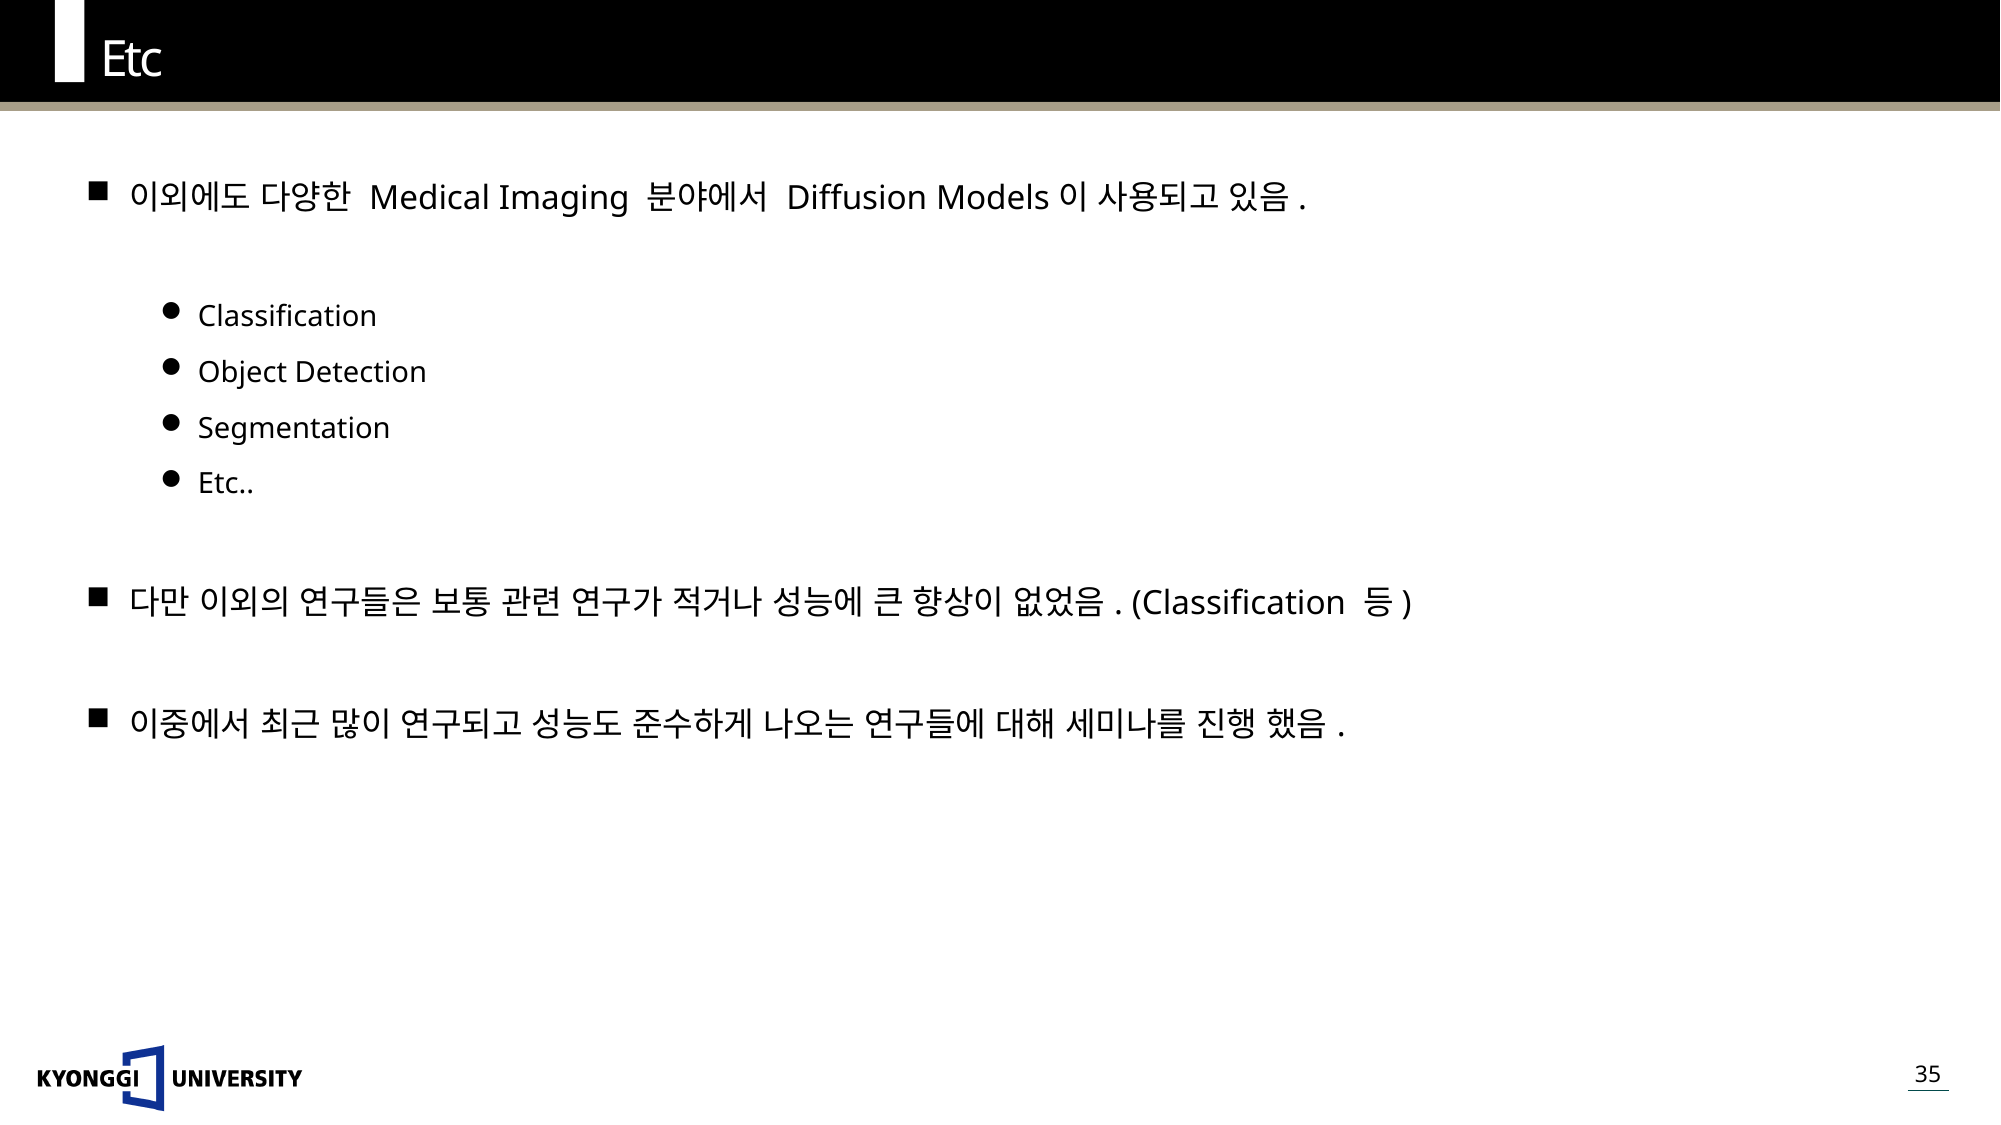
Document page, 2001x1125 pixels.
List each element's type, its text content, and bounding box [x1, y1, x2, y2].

picture [0, 0, 2000, 111]
list 이외에도 다양한 Medical Imaging 분야에서 Diffusion Models이 사용되고 있음. Classification Object Detection Segmentation Etc.. 다만 이외의 연구들은 보통 관련 연구가 적거나 성능에 큰 향상이 없었음. (Classification 등) 이중에서 최근 많이 연구되고 성능도 준수하게 나오는 연구들에 대해 세미나를 진행 했음. [70, 168, 1930, 1035]
list Etc [85, 0, 1946, 99]
picture [25, 1035, 309, 1119]
